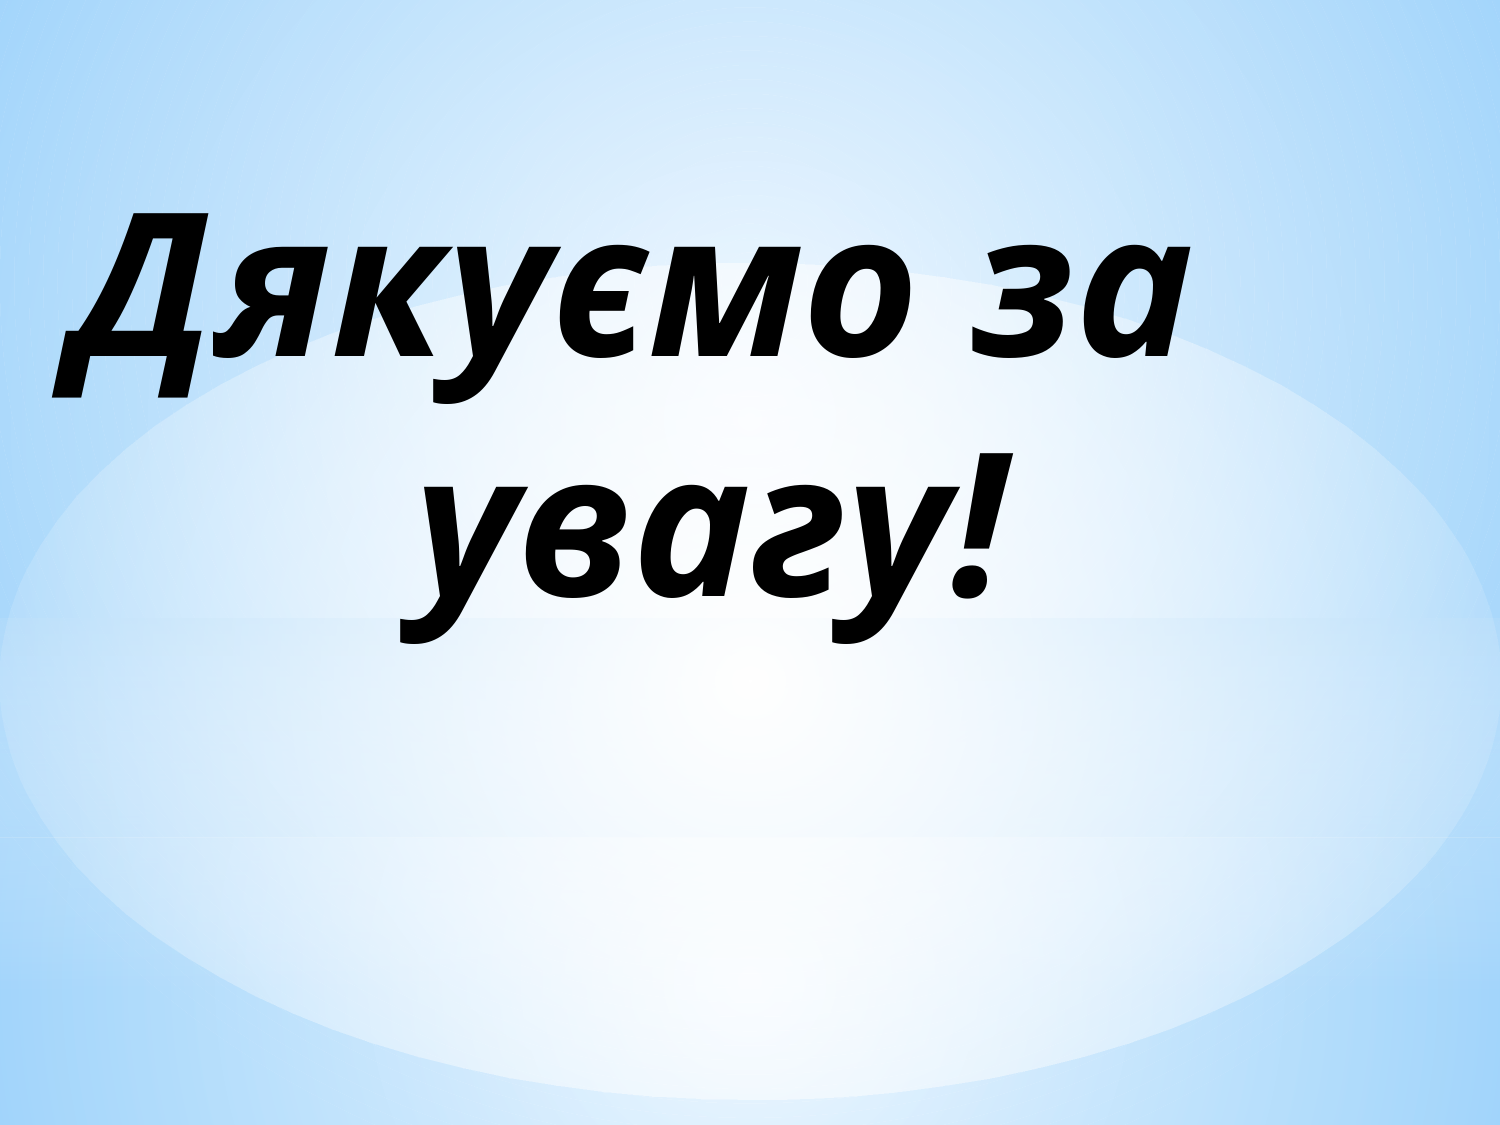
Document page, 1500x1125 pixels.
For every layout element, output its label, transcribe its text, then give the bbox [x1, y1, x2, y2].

text_box Дякуємо за увагу! [53, 148, 1317, 644]
